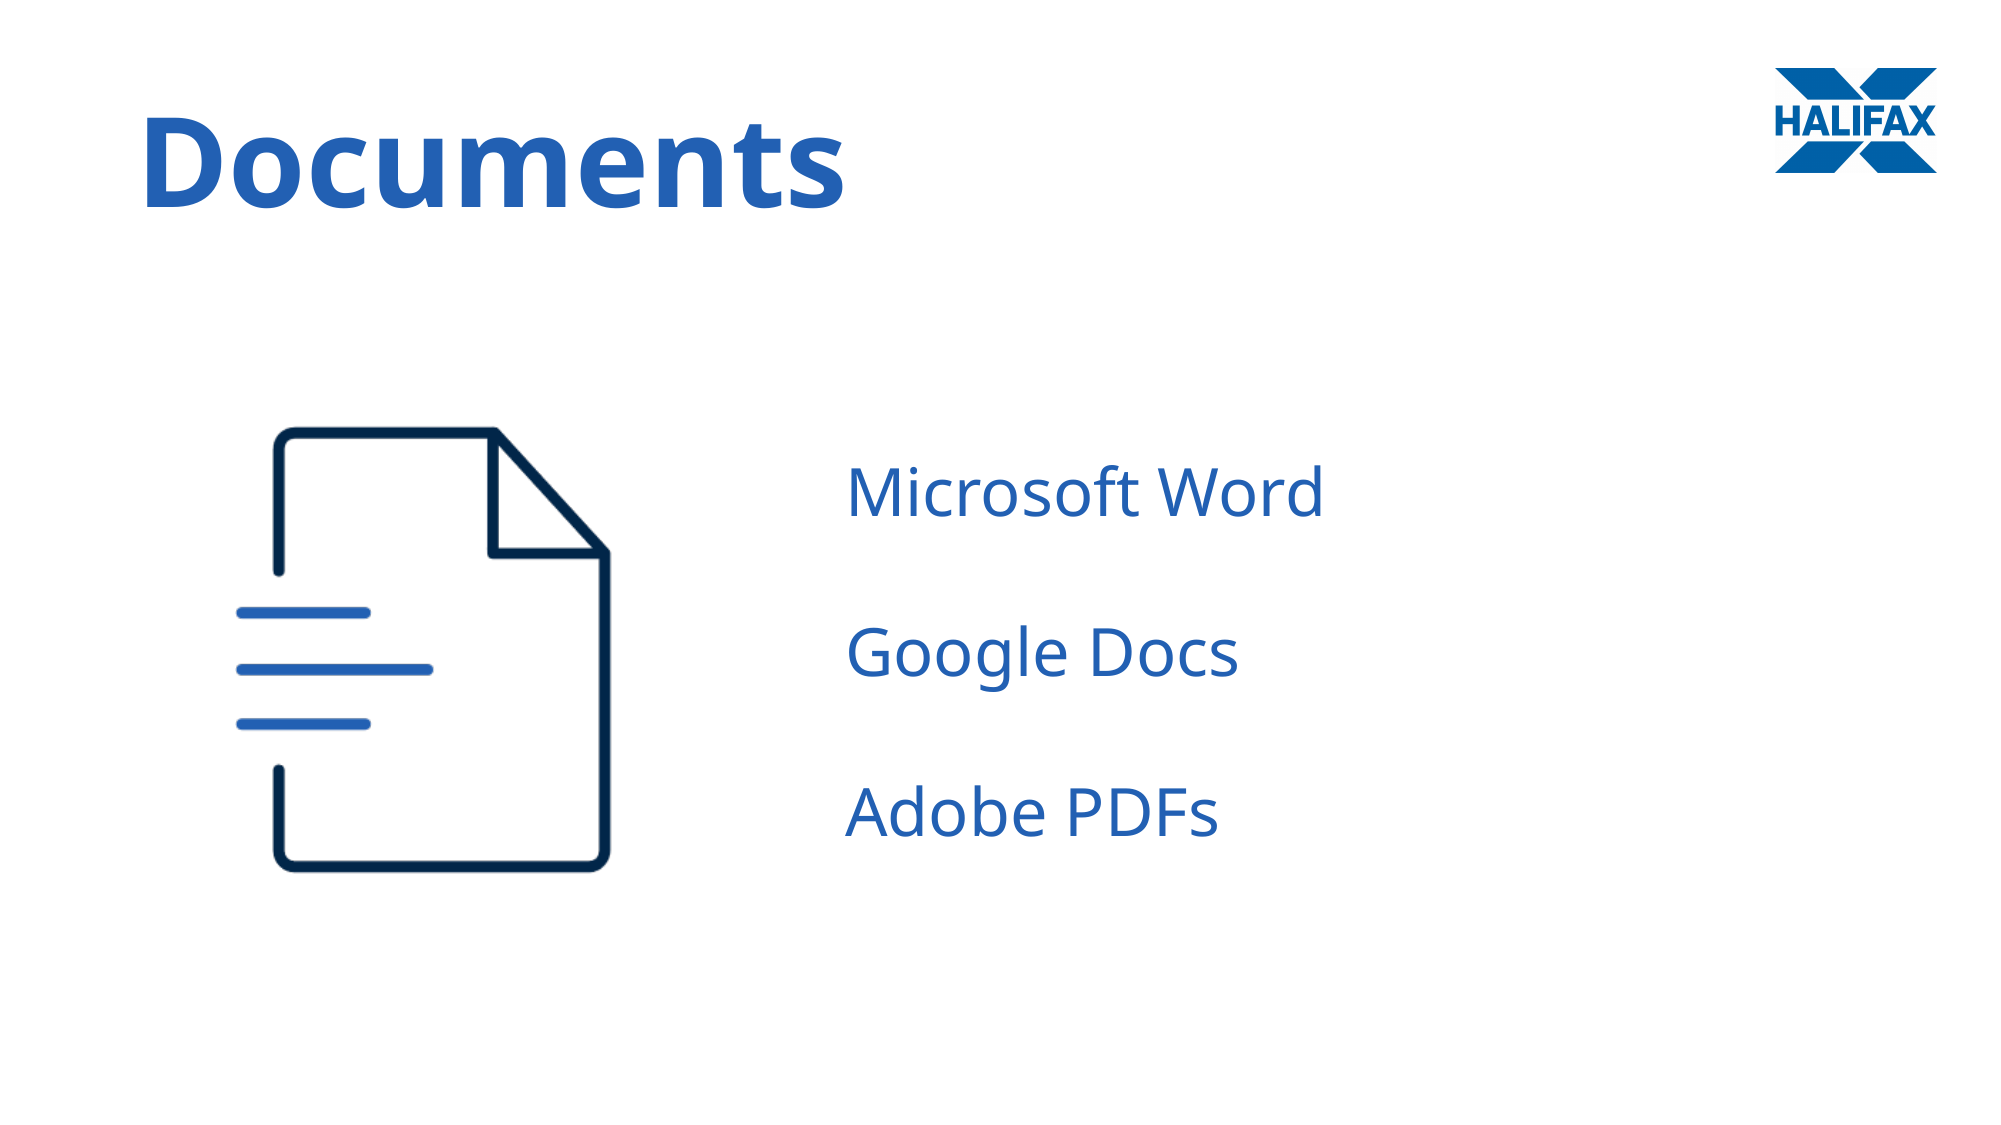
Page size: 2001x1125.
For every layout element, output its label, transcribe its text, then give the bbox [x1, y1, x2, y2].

picture [121, 327, 764, 972]
list Microsoft Word Google Docs Adobe PDFs [830, 328, 1879, 972]
picture [1775, 68, 1937, 173]
list Documents [121, 75, 1579, 221]
